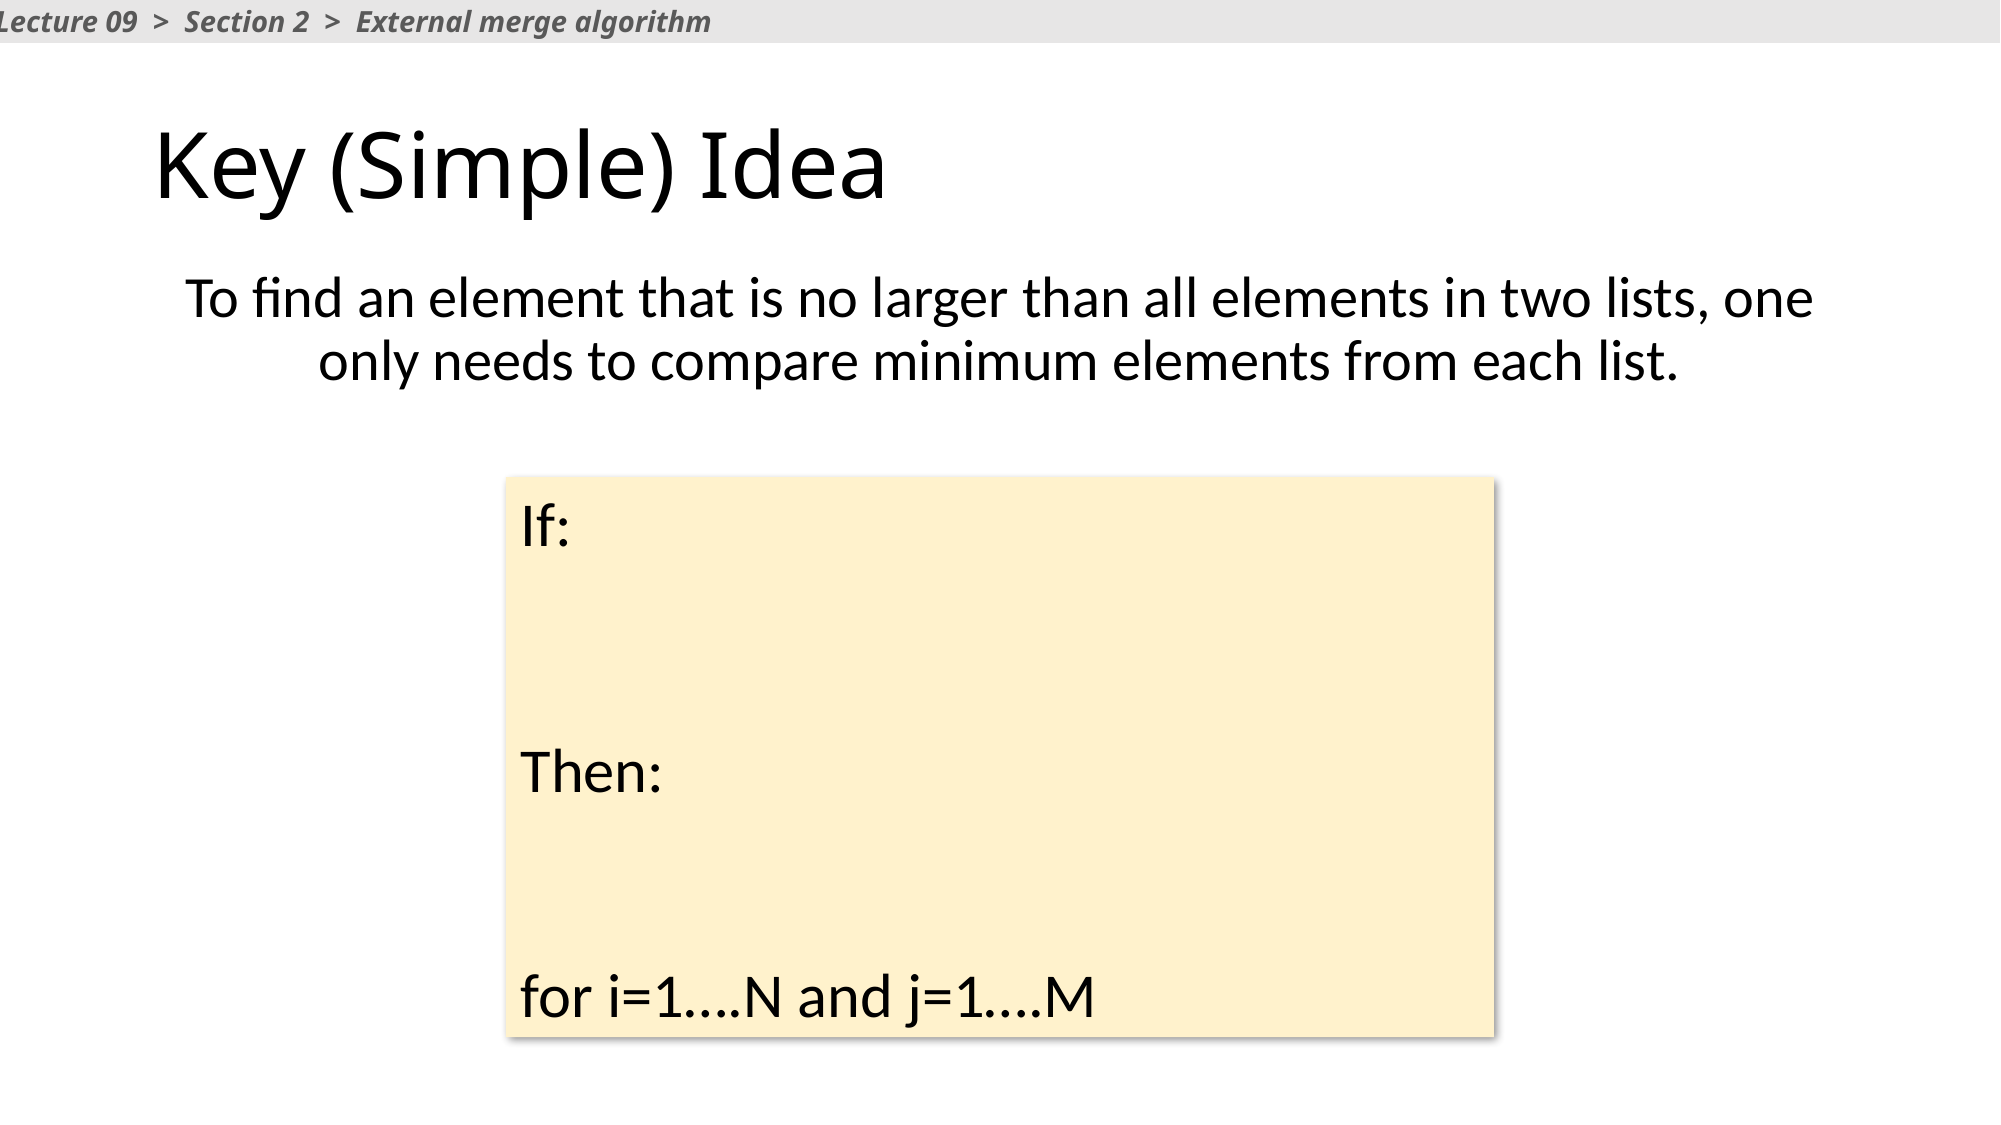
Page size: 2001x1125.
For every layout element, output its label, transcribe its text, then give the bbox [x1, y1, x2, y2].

list To find an element that is no larger than all elements in two lists, one only needs to compare minimum elements from each list. [137, 259, 1863, 409]
title Key (Simple) Idea [137, 59, 1863, 259]
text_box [0, 0, 2000, 47]
